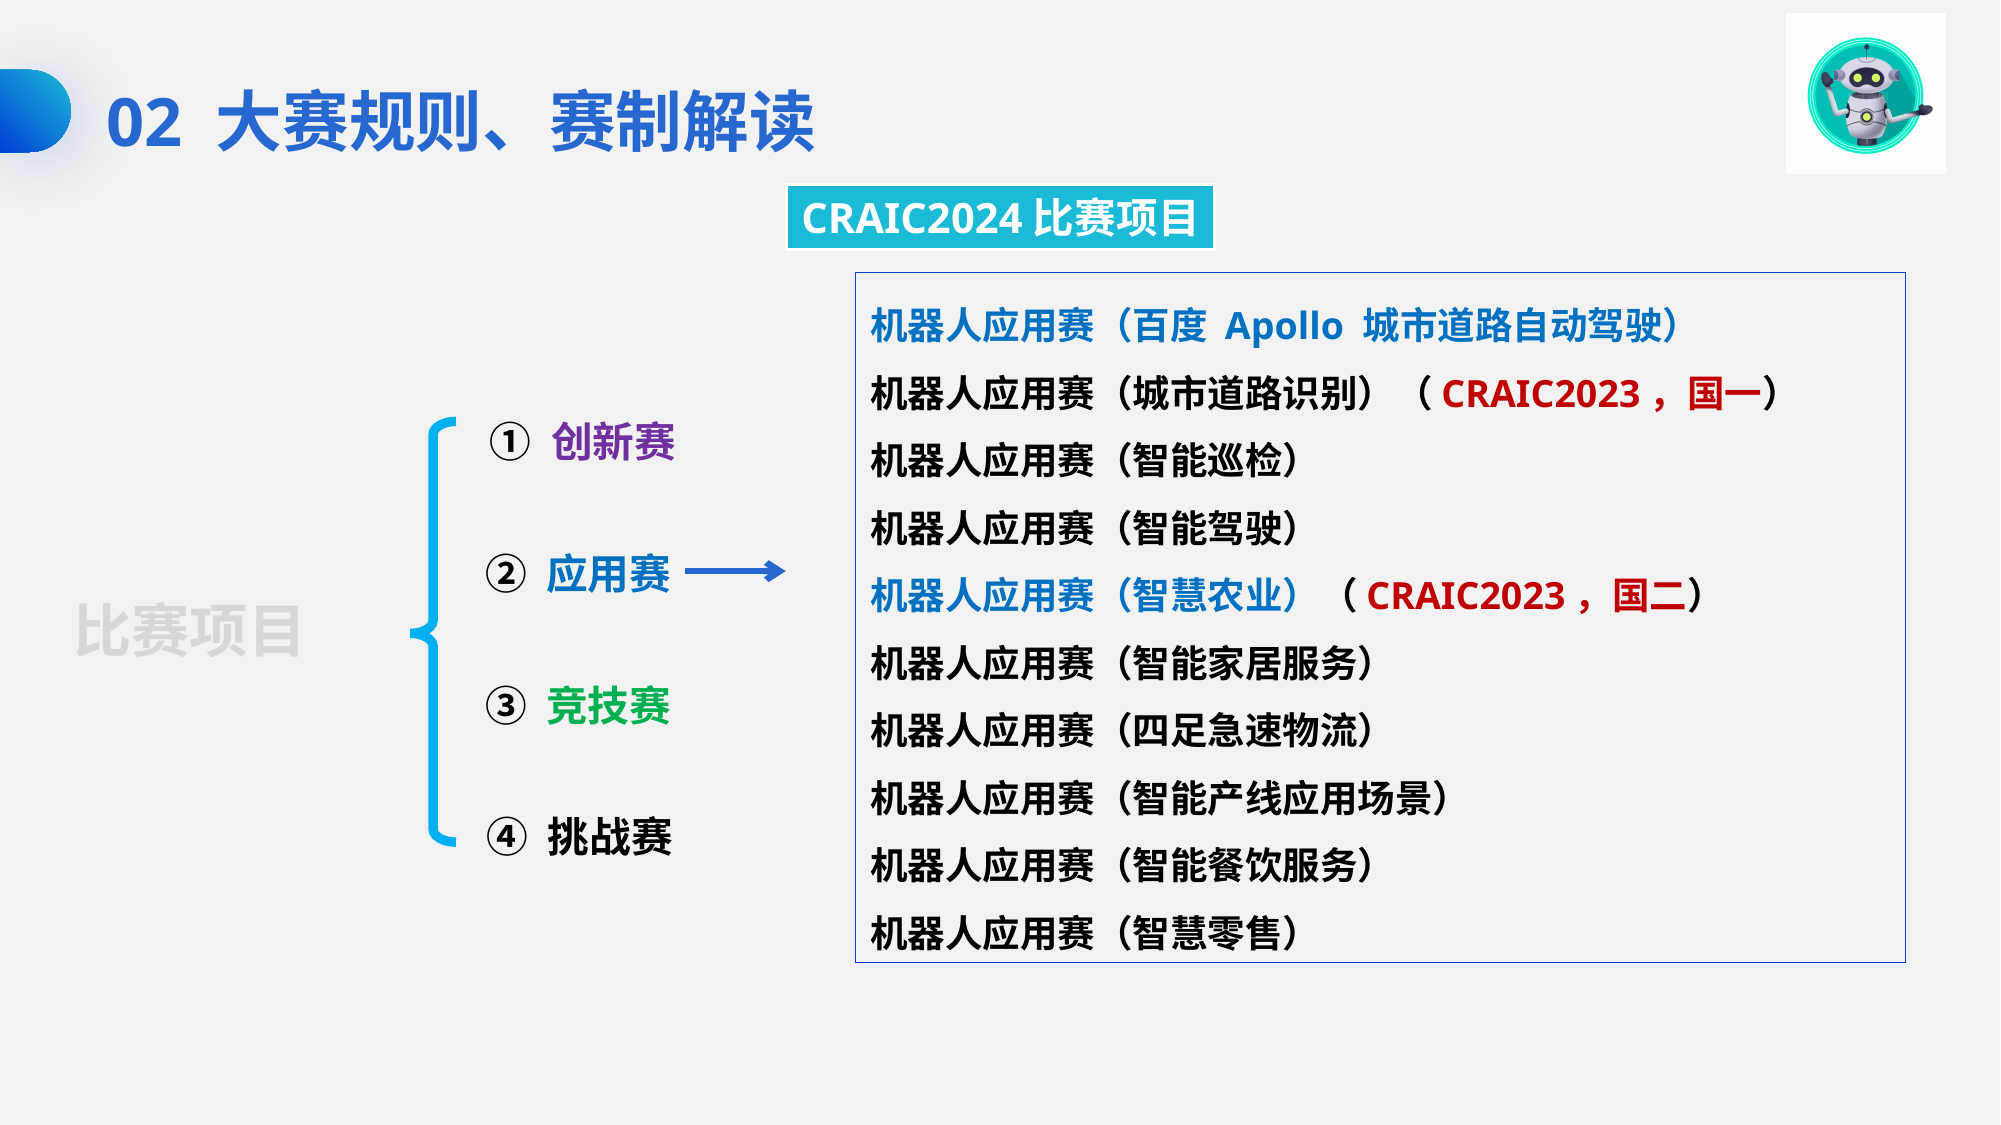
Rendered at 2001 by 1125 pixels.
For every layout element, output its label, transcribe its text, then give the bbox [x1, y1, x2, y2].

text_box CRAIC2024比赛项目 [785, 183, 1216, 251]
text_box 比赛项目 [58, 571, 349, 697]
text_box ② 应用赛 [470, 540, 687, 606]
text_box ① 创新赛 [475, 408, 713, 474]
text_box ④ 挑战赛 [471, 803, 698, 869]
picture [1786, 13, 1946, 174]
text_box 02 大赛规则、赛制解读 [91, 72, 1306, 169]
text_box 机器人应用赛（百度 Apollo 城市道路自动驾驶） 机器人应用赛（城市道路识别）（CRAIC2023，国一） 机器人应用赛（智能巡检） 机器人应用赛（智能驾驶） 机器人应用赛（智慧农业）（CRAIC2023，国二） 机器人应用赛（智能家居服务） 机器人应用赛（四足急速物流） 机器人应用赛（智能产线应用场景） 机器人应用赛（智能餐饮服务） 机器人应用赛（智慧零售） [855, 272, 1906, 963]
text_box ③ 竞技赛 [470, 672, 687, 737]
text_box [410, 419, 457, 844]
